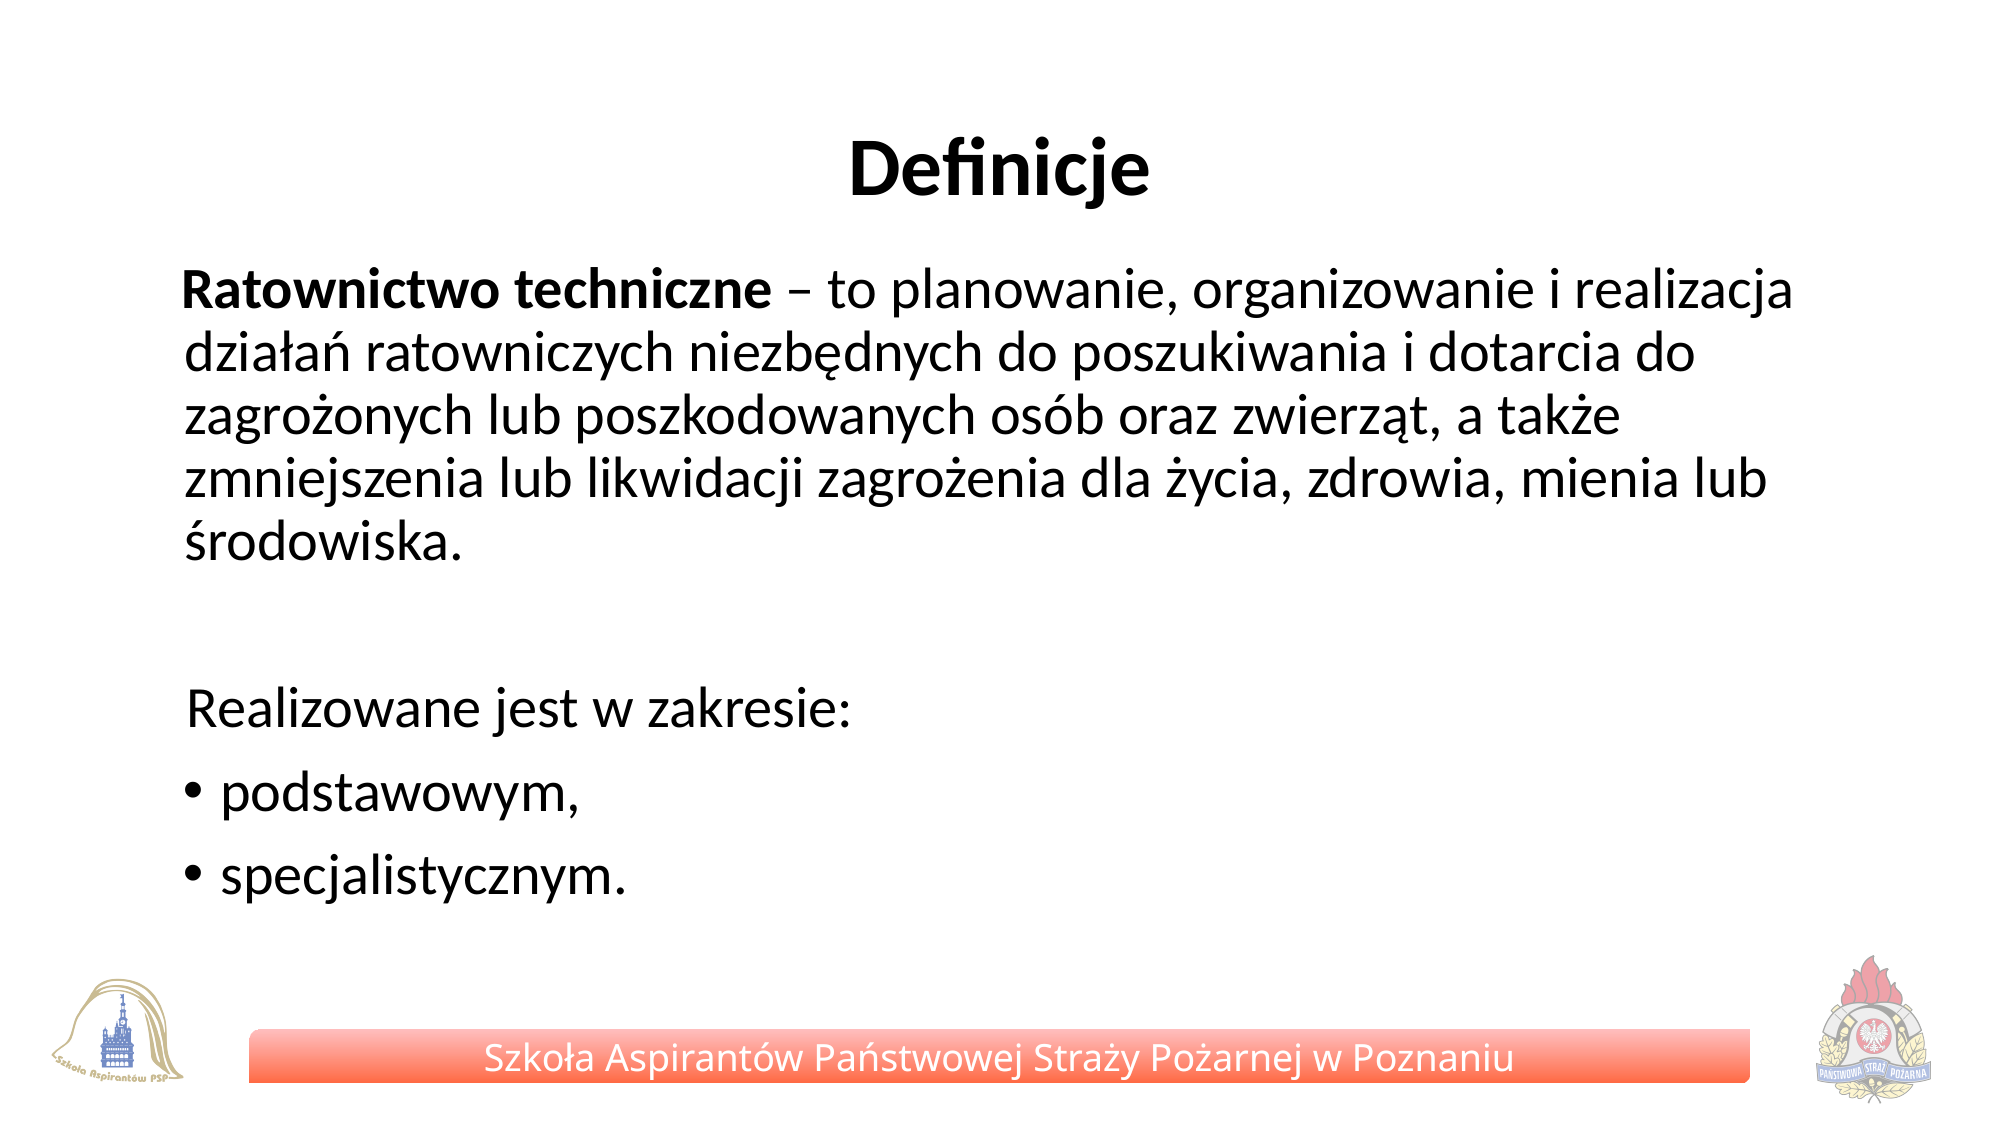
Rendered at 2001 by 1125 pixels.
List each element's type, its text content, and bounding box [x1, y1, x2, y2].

picture [51, 977, 184, 1082]
title Definicje [137, 59, 1863, 278]
list Ratownictwo techniczne – to planowanie, organizowanie i realizacja działań ratowniczych niezbędnych do poszukiwania i dotarcia do zagrożonych lub poszkodowanych osób oraz zwierząt, a także zmniejszenia lub likwidacji zagrożenia dla życia, zdrowia, mienia lub środowiska. Realizowane jest w zakresie: podstawowym, specjalistycznym. [132, 251, 1858, 930]
picture [1816, 955, 1931, 1104]
